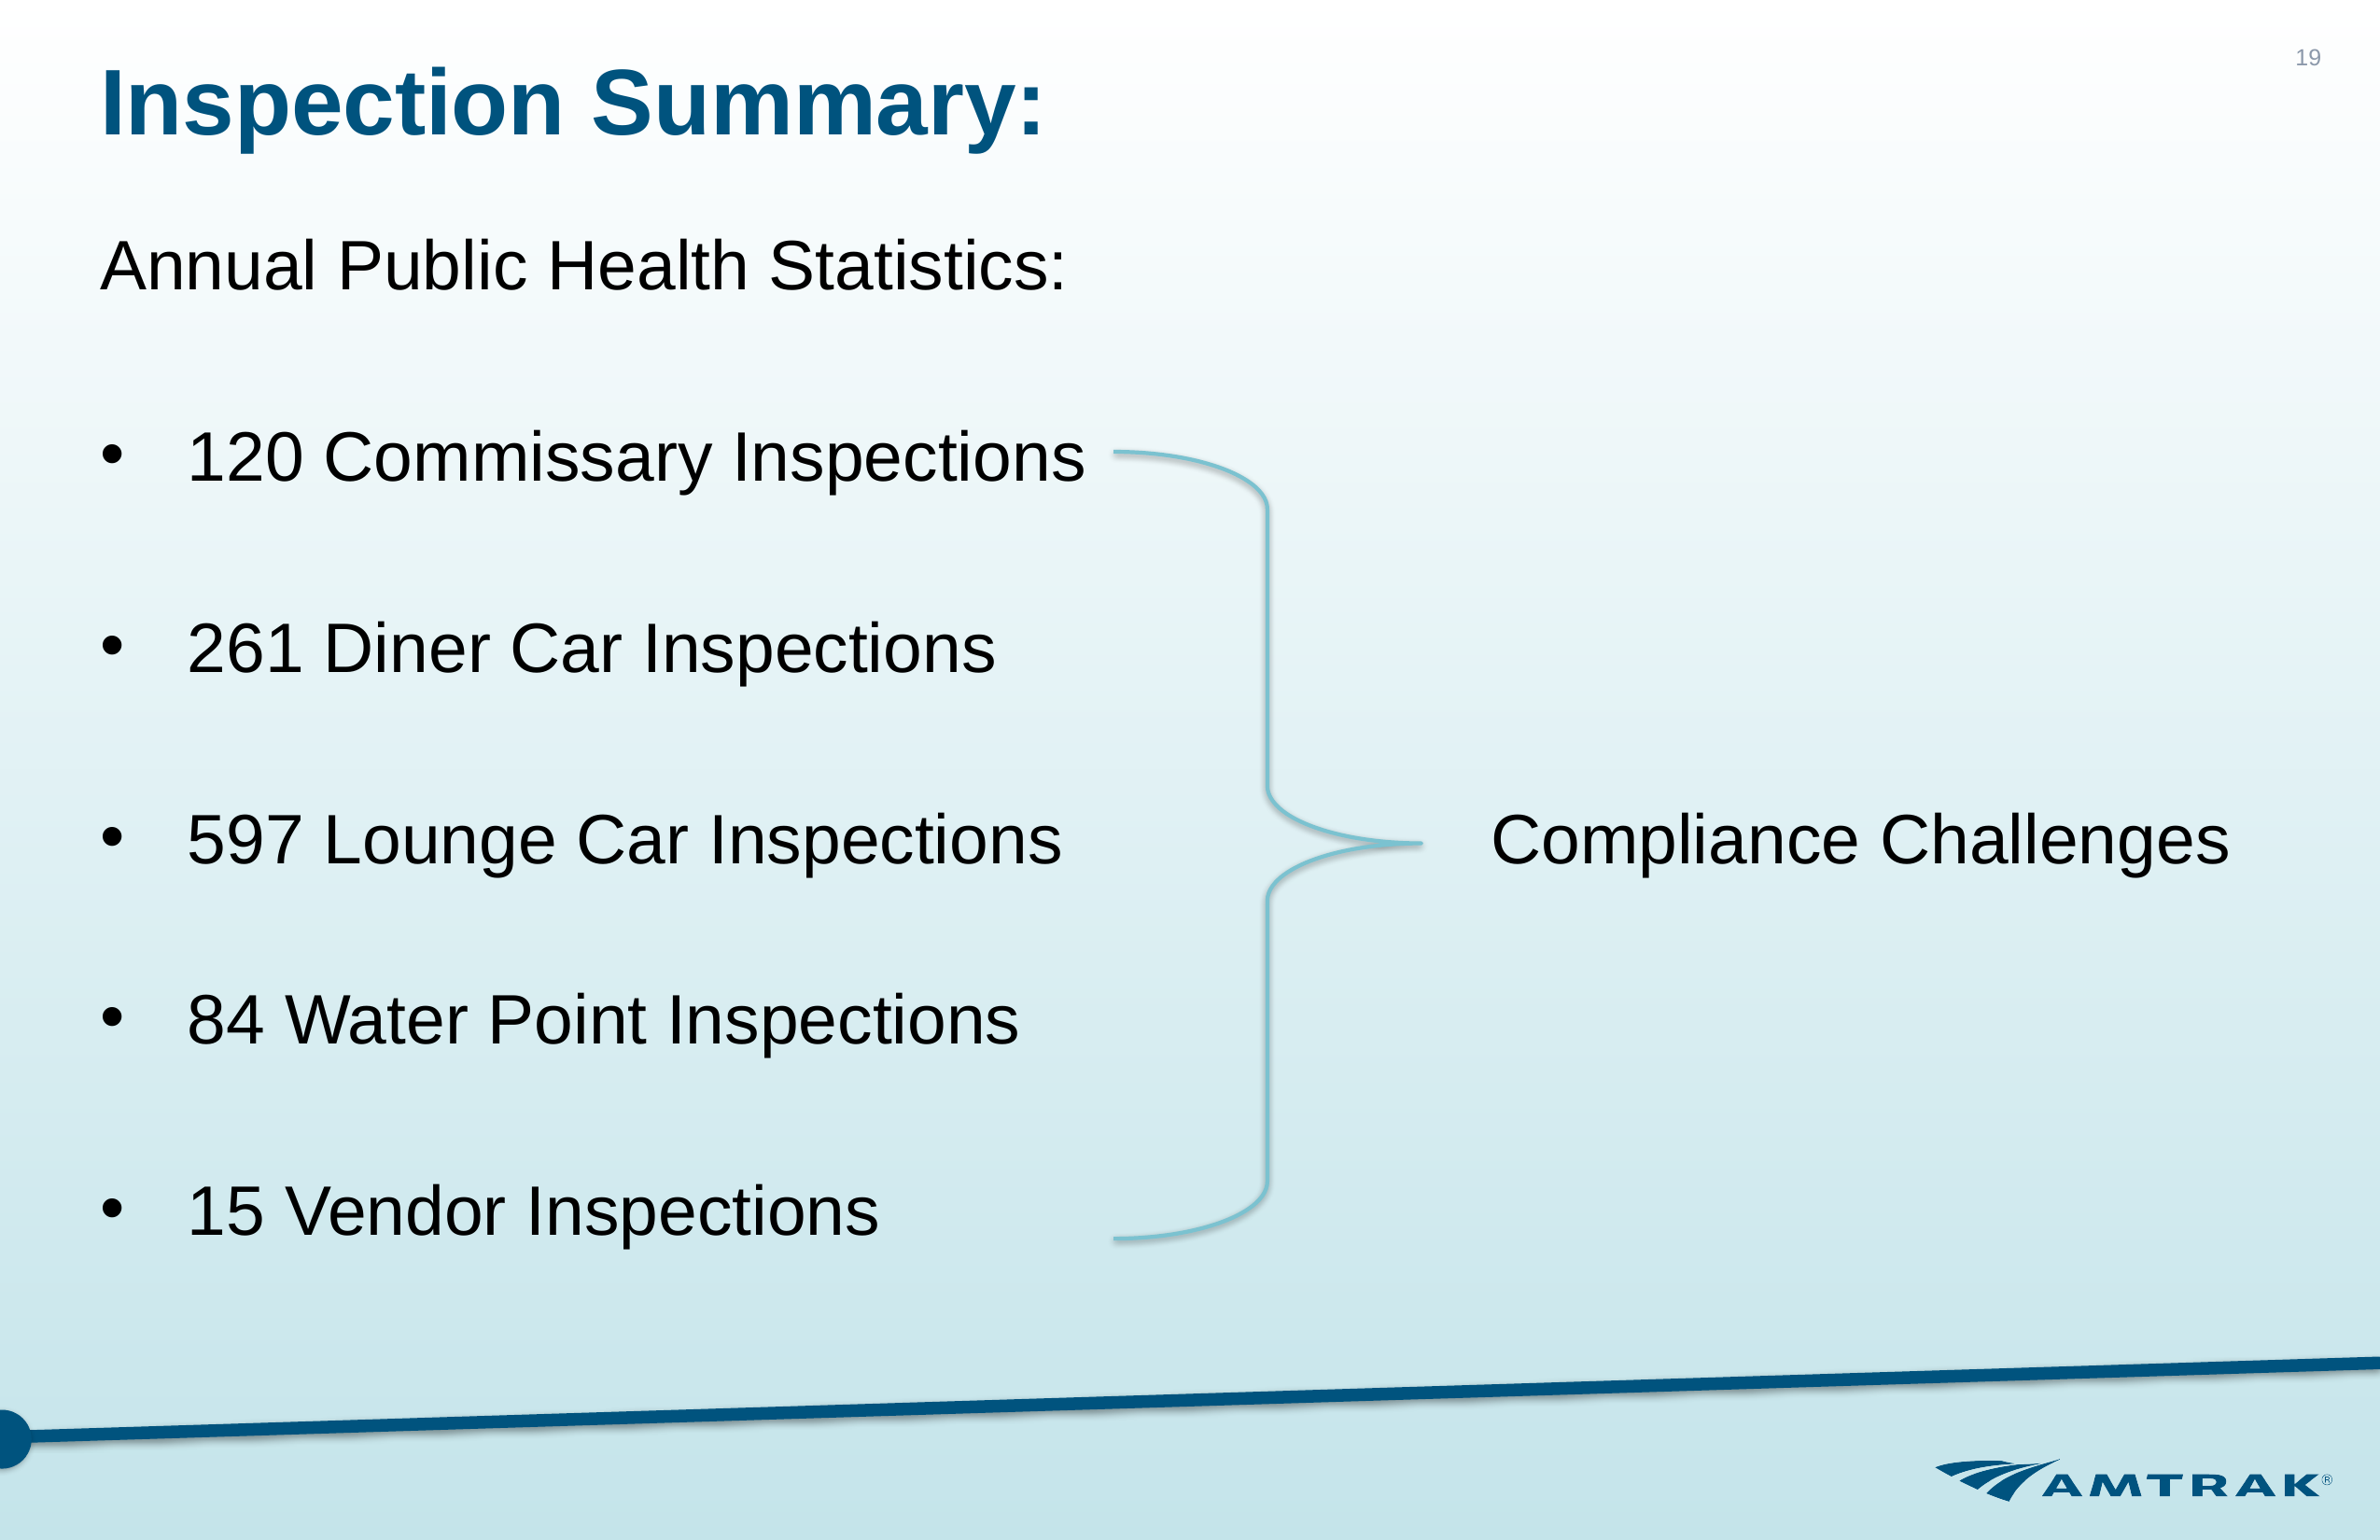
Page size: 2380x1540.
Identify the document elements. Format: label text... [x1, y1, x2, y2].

picture [1935, 1465, 2025, 1502]
list Annual Public Health Statistics: 120 Commissary Inspections 261 Diner Car Inspections 597 Lounge Car Inspections 84 Water Point Inspections 15 Vendor Inspections Compliance Challenges [100, 219, 2322, 1360]
picture [1935, 1459, 2056, 1466]
picture [2010, 1459, 2332, 1502]
title Inspection Summary: [100, 42, 2160, 146]
text_box [1113, 449, 1423, 1241]
slide_number 19 [2243, 42, 2322, 125]
